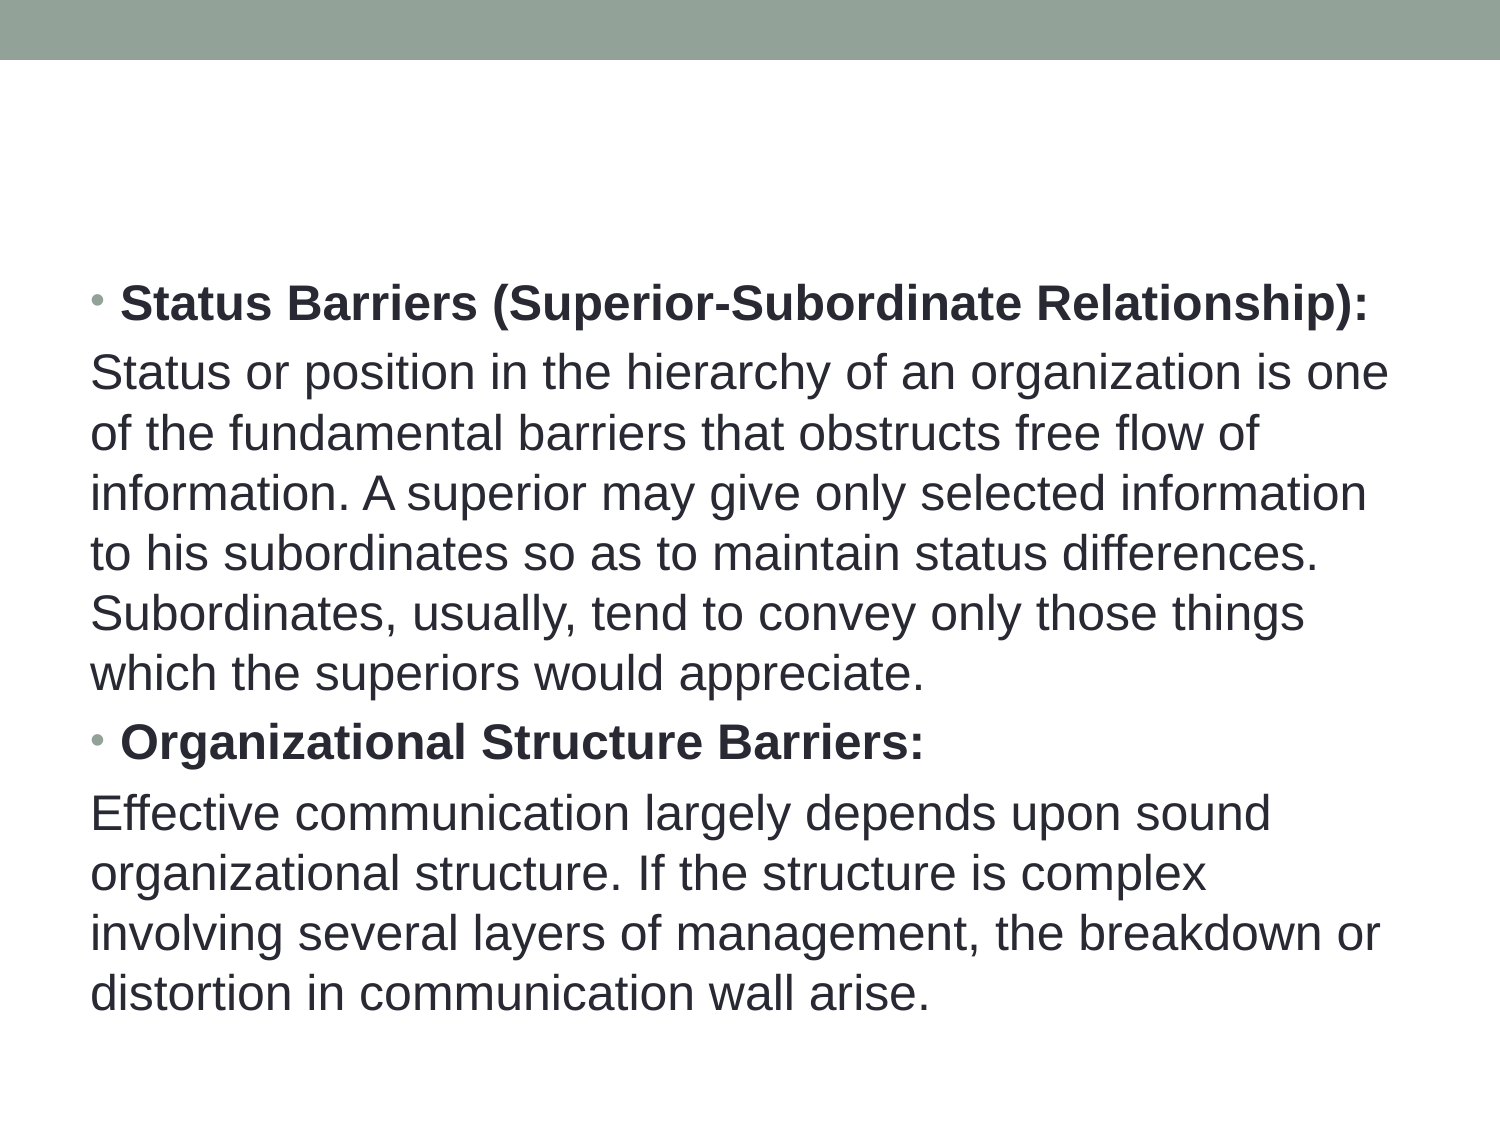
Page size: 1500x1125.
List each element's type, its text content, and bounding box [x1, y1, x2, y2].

list Status Barriers (Superior-Subordinate Relationship): Status or position in the hierarchy of an organization is one of the fundamental barriers that obstructs free flow of information. A superior may give only selected information to his subordinates so as to maintain status differences. Subordinates, usually, tend to convey only those things which the superiors would appreciate. Organizational Structure Barriers: Effective communication largely depends upon sound organizational structure. If the structure is complex involving several layers of management, the breakdown or distortion in communication wall arise. [75, 262, 1425, 1063]
